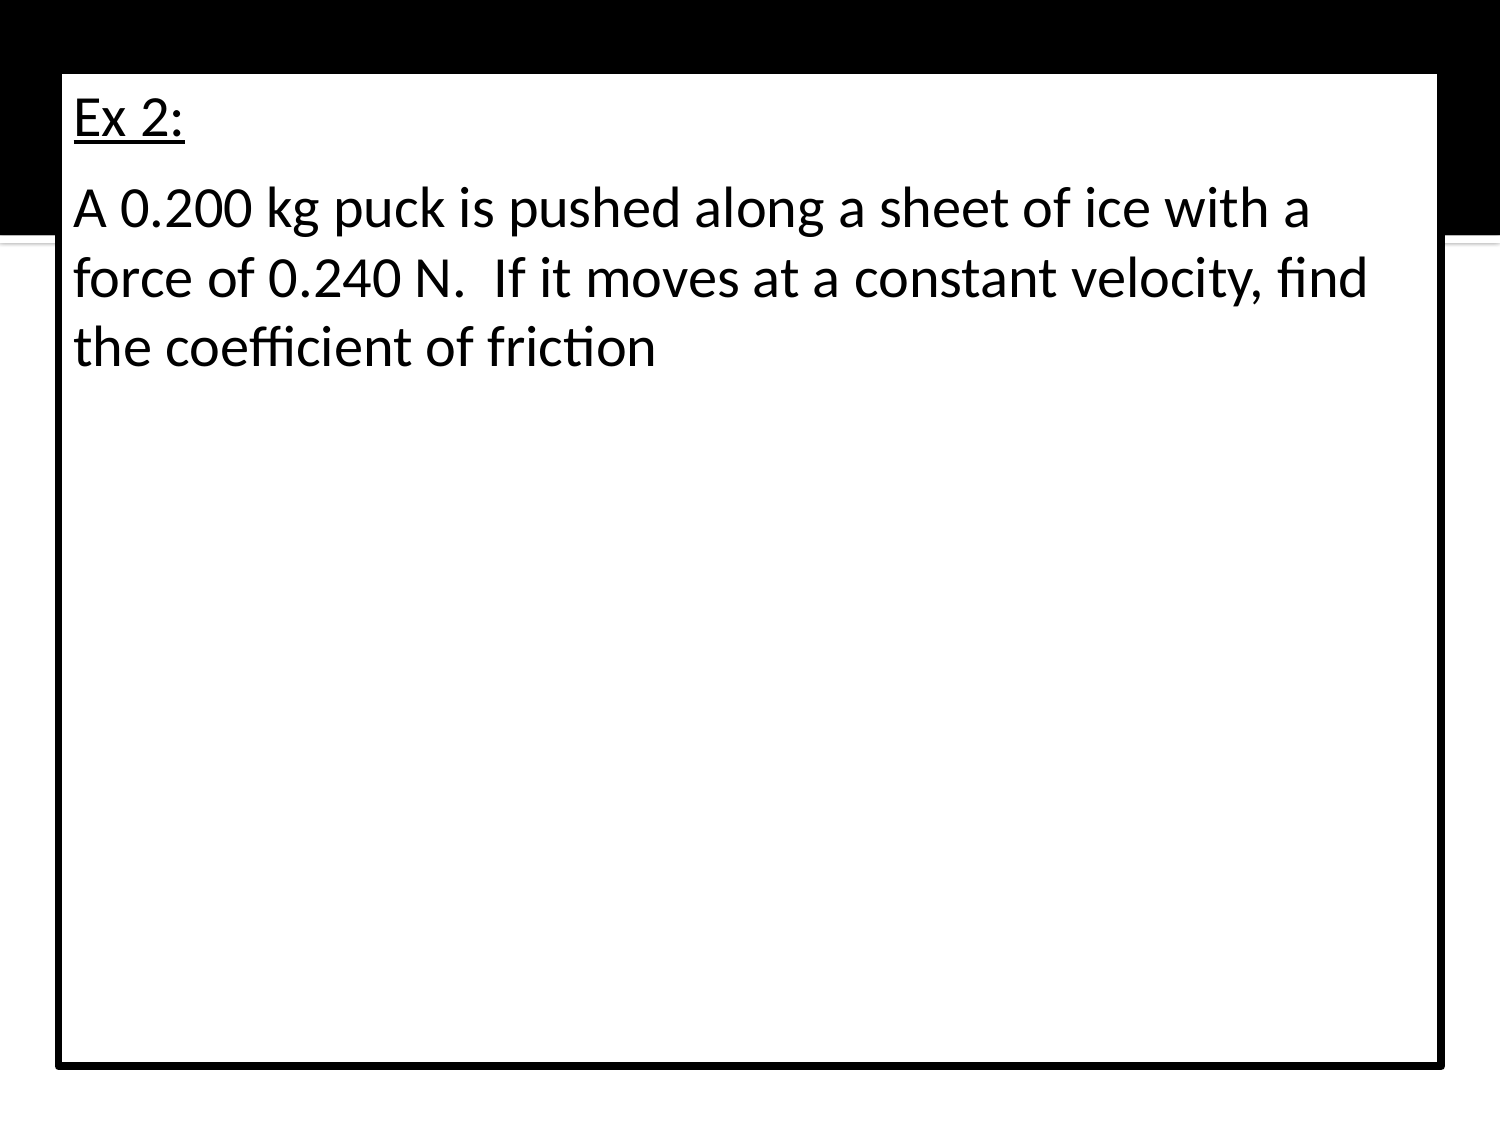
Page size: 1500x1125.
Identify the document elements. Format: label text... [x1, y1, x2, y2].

text_box Ex 2: A 0.200 kg puck is pushed along a sheet of ice with a force of 0.240 N. If it moves at a constant velocity, find the coefficient of friction [55, 66, 1445, 1070]
